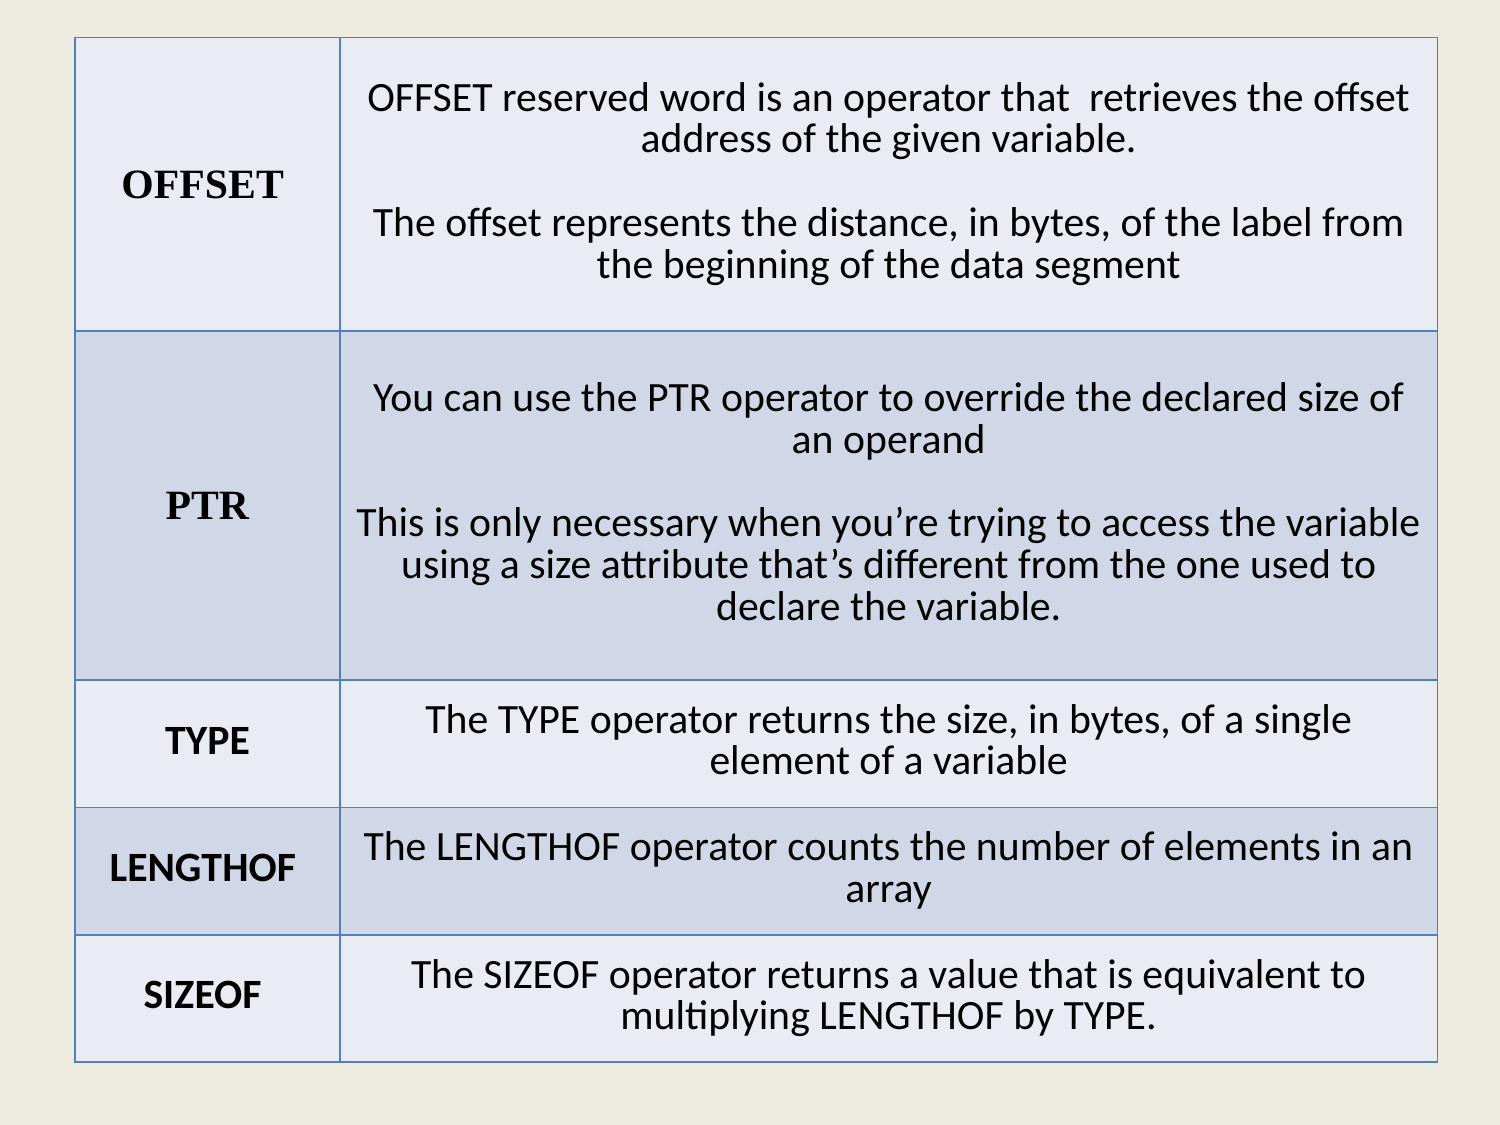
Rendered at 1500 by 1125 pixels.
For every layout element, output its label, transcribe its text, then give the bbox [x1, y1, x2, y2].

table_cell You can use the PTR operator to override the declared size of an operand This is only necessary when you’re trying to access the variable using a size attribute that’s different from the one used to declare the variable. [341, 332, 1437, 679]
table_cell TYPE [76, 681, 339, 807]
table_cell The SIZEOF operator returns a value that is equivalent to multiplying LENGTHOF by TYPE. [341, 936, 1437, 1061]
table_cell The TYPE operator returns the size, in bytes, of a single element of a variable [341, 681, 1437, 807]
table_cell The LENGTHOF operator counts the number of elements in an array [341, 808, 1437, 934]
table_cell PTR [76, 332, 339, 679]
table_header OFFSET [76, 38, 339, 330]
table_header OFFSET reserved word is an operator that retrieves the offset address of the given variable. The offset represents the distance, in bytes, of the label from the beginning of the data segment [341, 38, 1437, 330]
table_cell LENGTHOF [76, 808, 339, 934]
table_cell SIZEOF [76, 936, 339, 1061]
